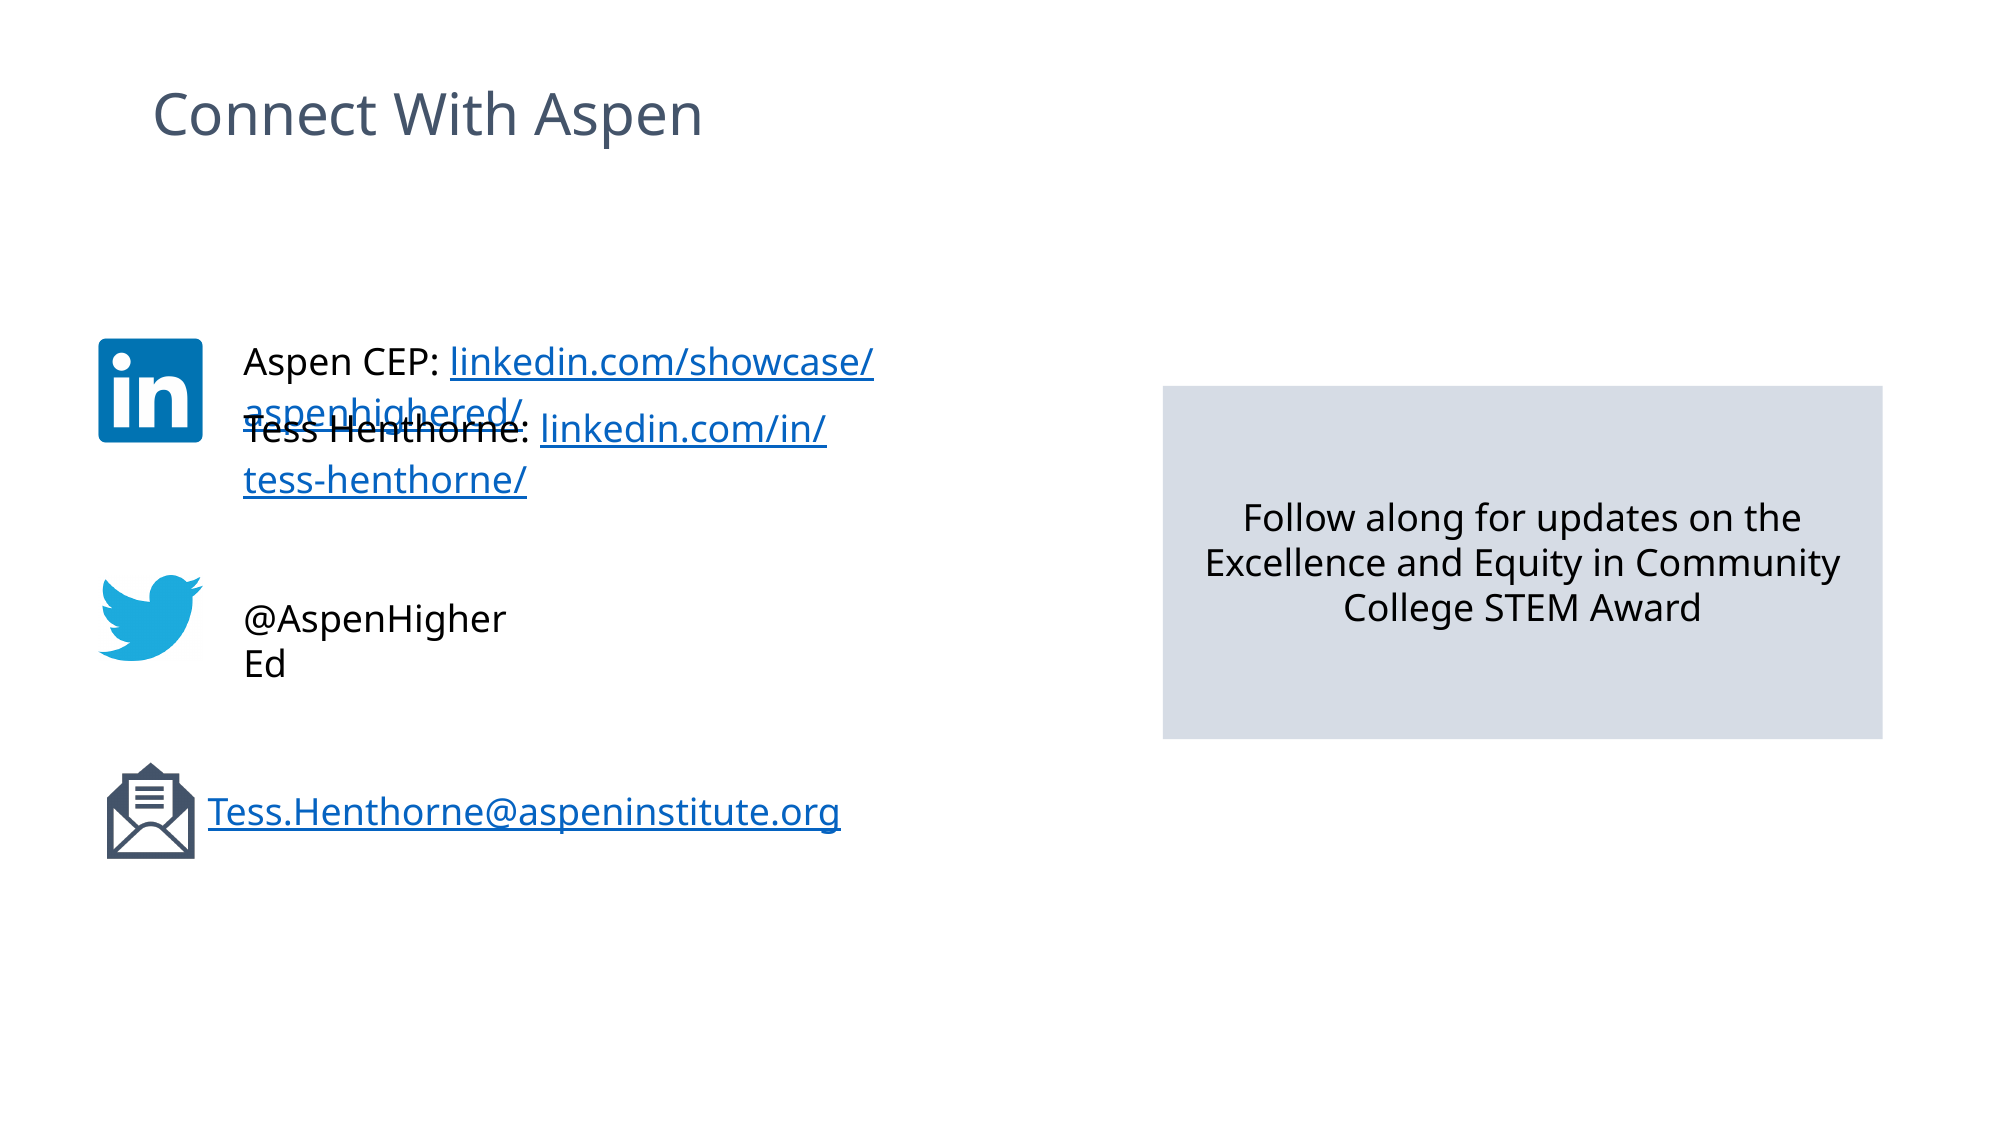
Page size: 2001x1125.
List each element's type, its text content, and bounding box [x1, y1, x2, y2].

text_box Follow along for updates on the Excellence and Equity in Community College STEM Award [1186, 486, 1859, 637]
text_box [1162, 385, 1884, 740]
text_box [97, 758, 817, 863]
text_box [97, 330, 1057, 459]
text_box Connect With Aspen [137, 59, 1863, 173]
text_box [97, 575, 538, 661]
